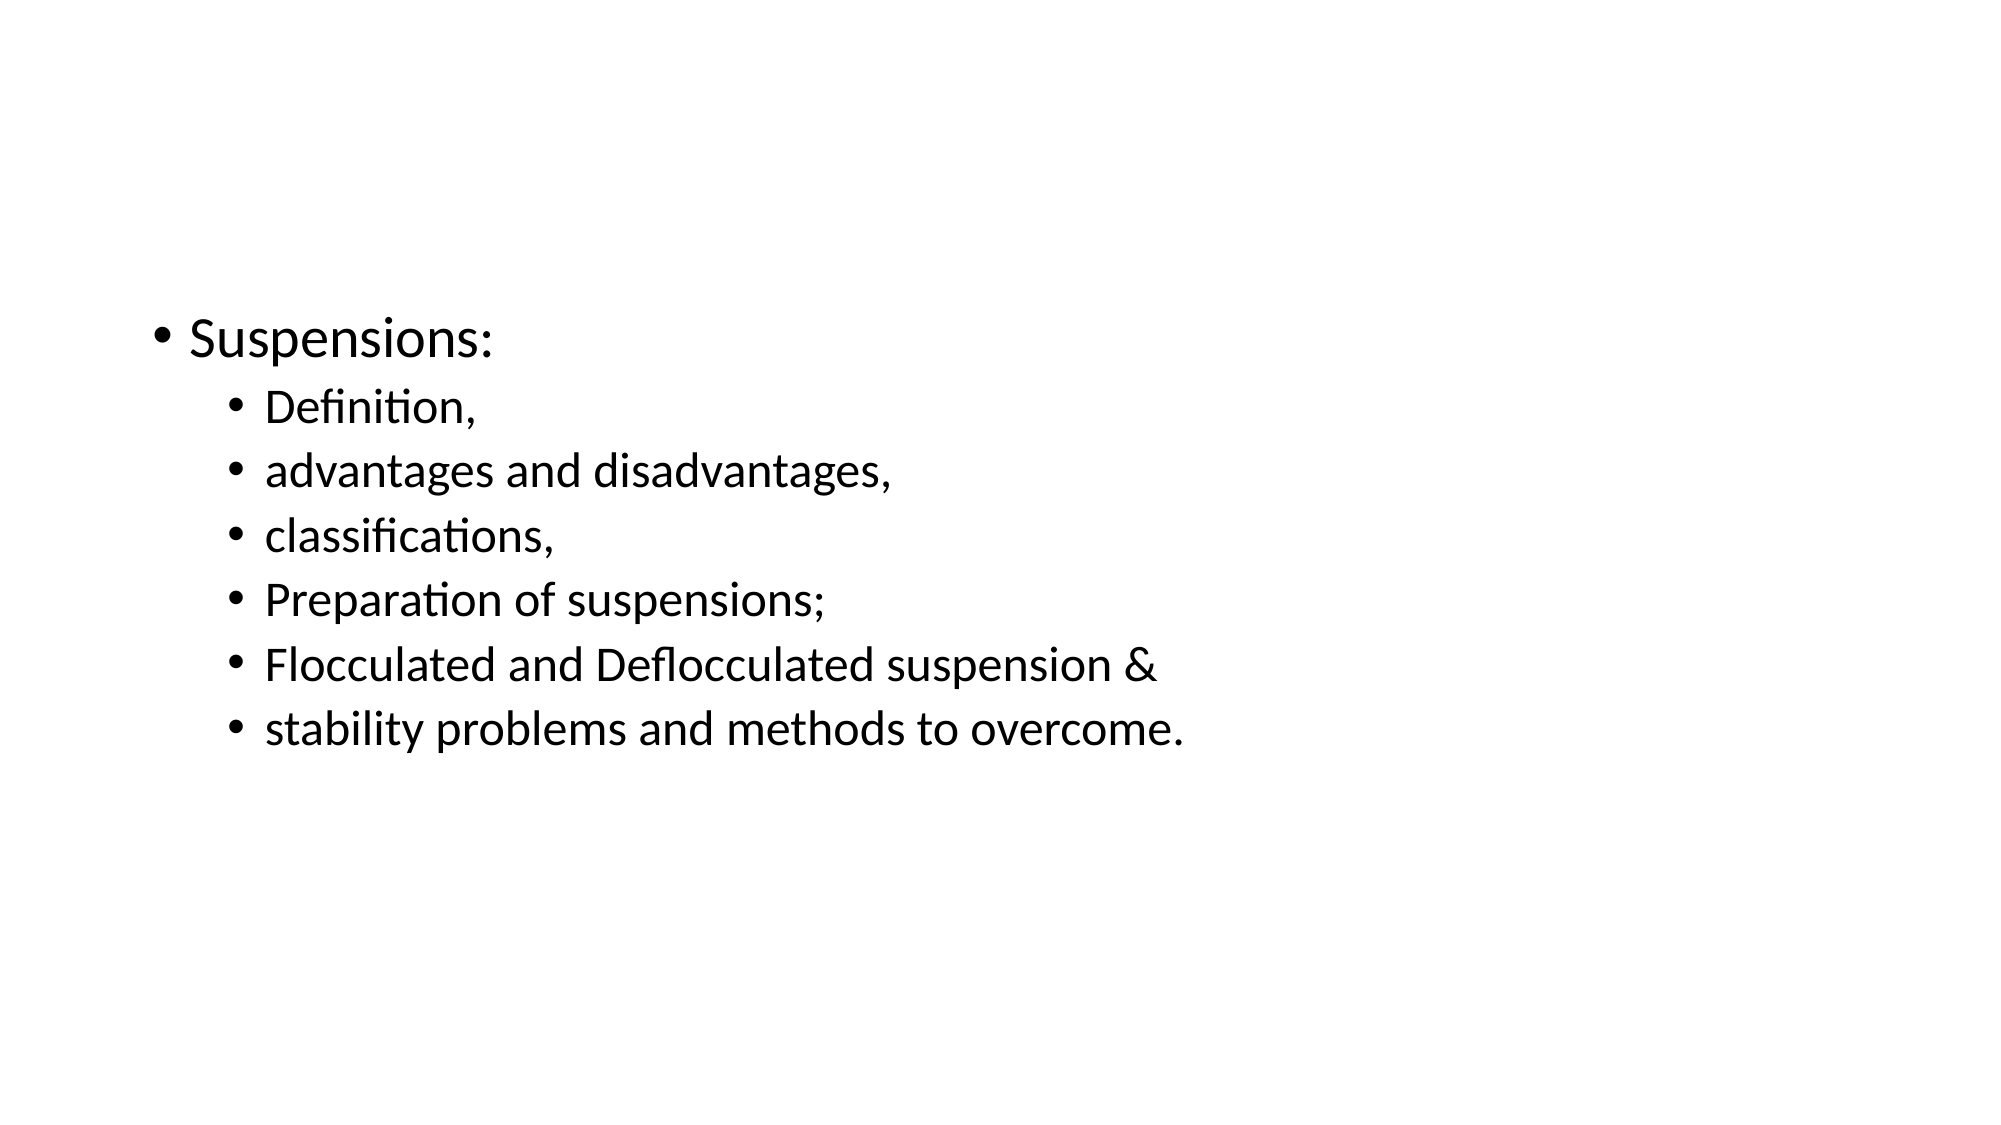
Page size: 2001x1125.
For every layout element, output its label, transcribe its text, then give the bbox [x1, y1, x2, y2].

list Suspensions: Definition, advantages and disadvantages, classifications, Preparation of suspensions; Flocculated and Deflocculated suspension & stability problems and methods to overcome. [137, 299, 1863, 1014]
